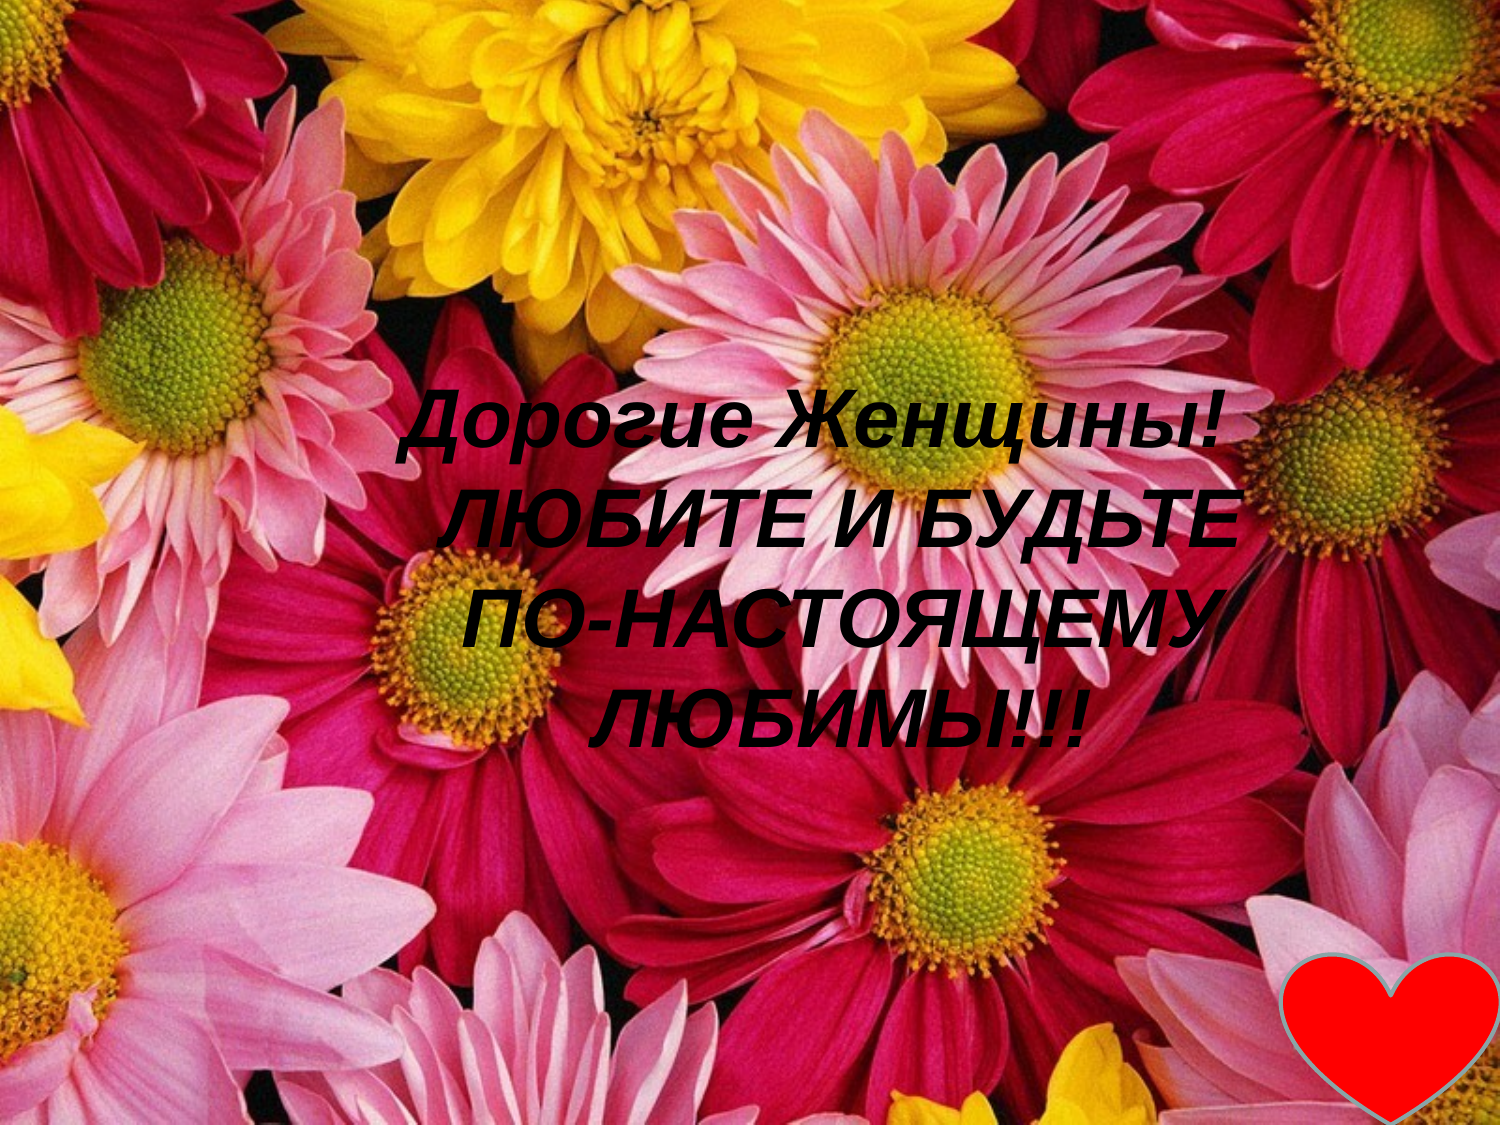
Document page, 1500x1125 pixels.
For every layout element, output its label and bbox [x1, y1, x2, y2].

list [0, 0, 1500, 1125]
